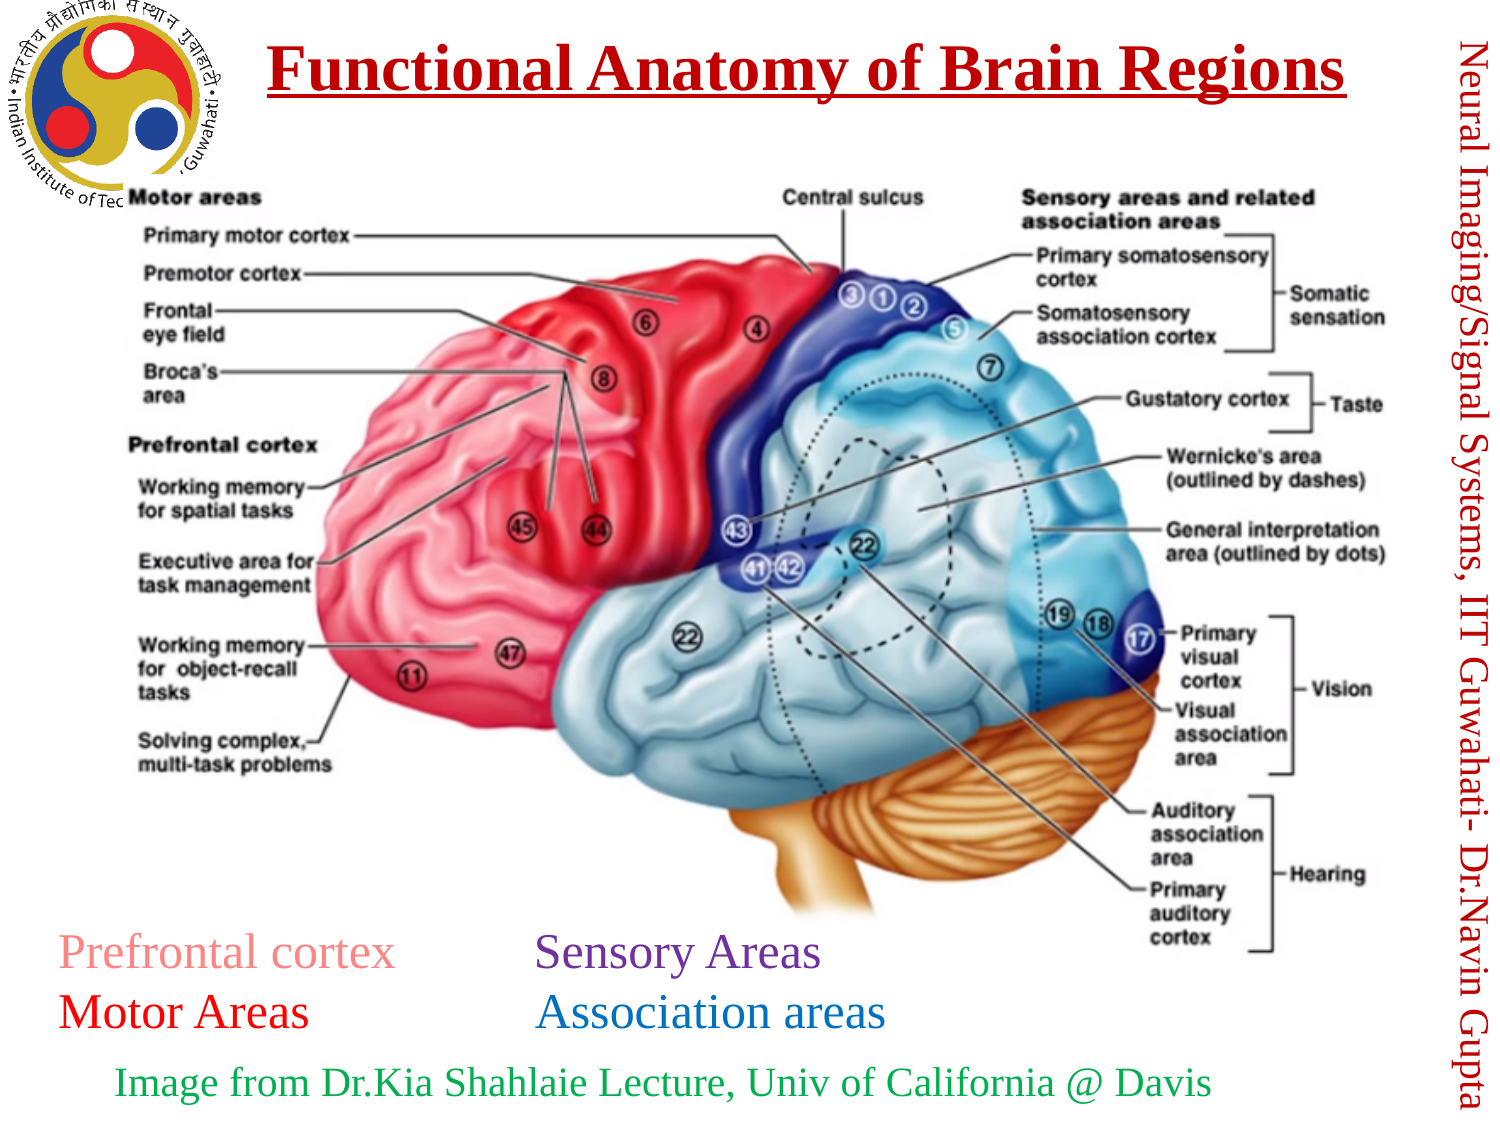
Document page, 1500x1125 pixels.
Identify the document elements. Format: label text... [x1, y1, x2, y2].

picture [0, 0, 1388, 964]
text_box Image from Dr.Kia Shahlaie Lecture, Univ of California @ Davis [37, 1047, 1300, 1113]
text_box Prefrontal cortex Sensory Areas Motor Areas Association areas [43, 910, 1054, 1046]
text_box Functional Anatomy of Brain Regions [228, 16, 1413, 111]
text_box Neural Imaging/Signal Systems, IIT Guwahati- Dr.Navin Gupta [1444, 13, 1500, 1125]
